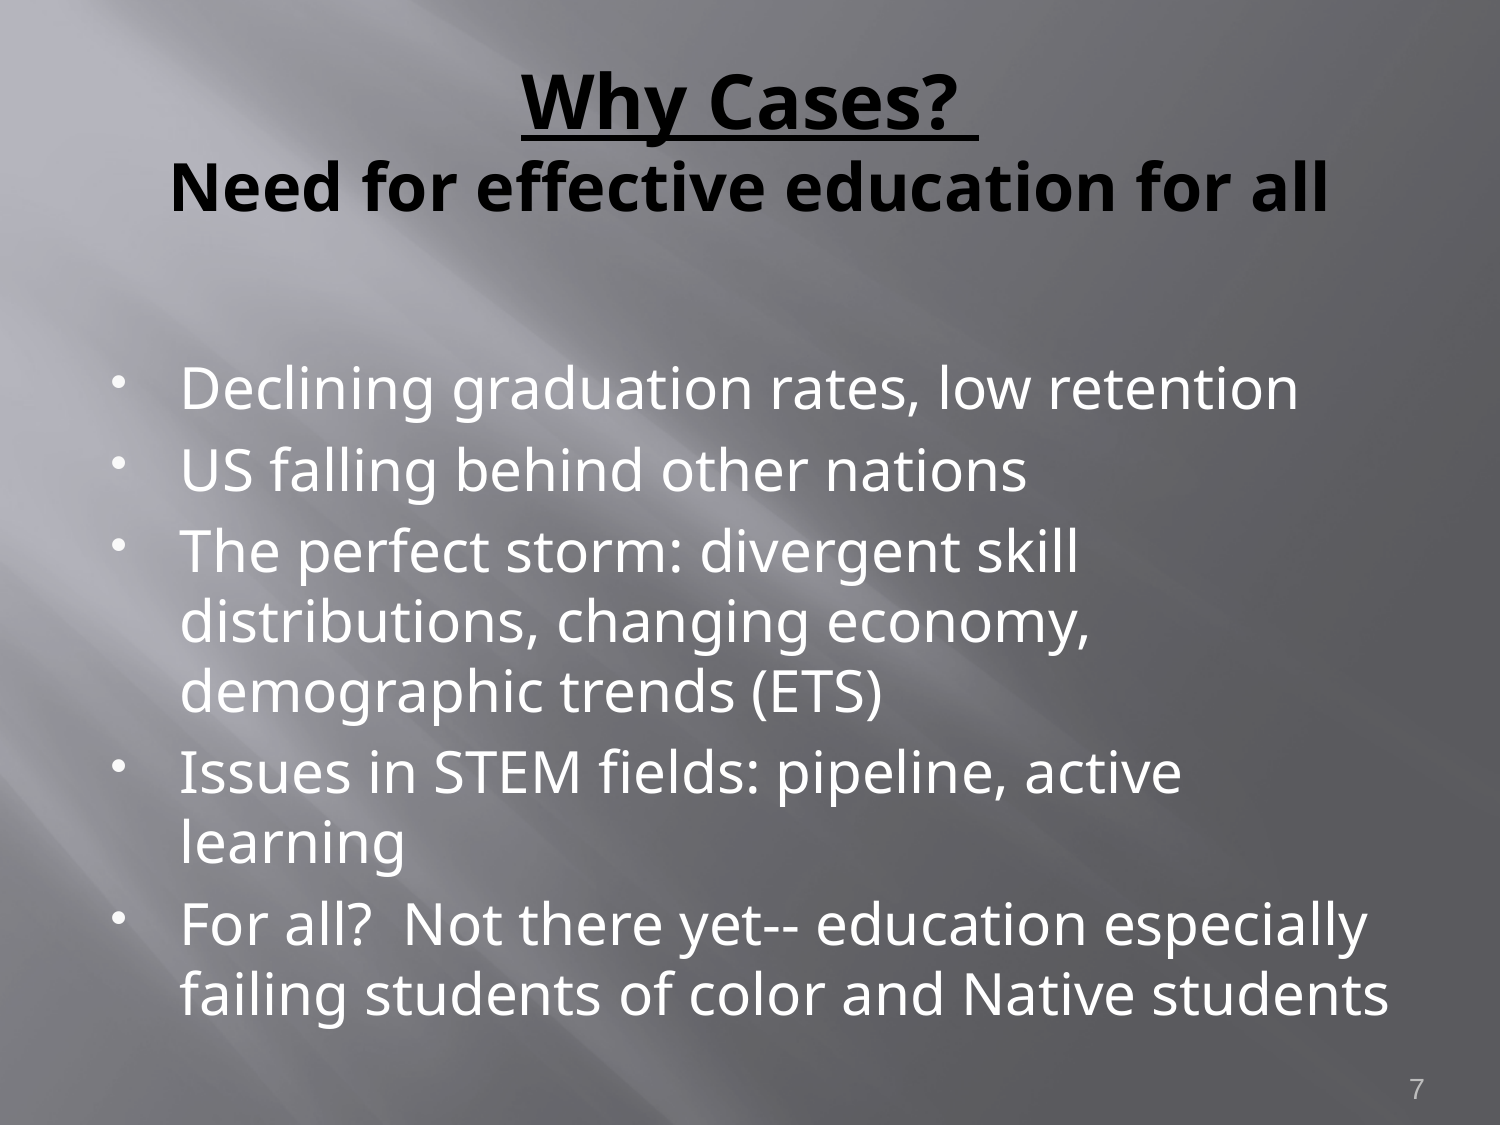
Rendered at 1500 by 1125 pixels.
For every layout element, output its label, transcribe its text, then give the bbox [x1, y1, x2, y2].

list Declining graduation rates, low retention US falling behind other nations The perfect storm: divergent skill distributions, changing economy, demographic trends (ETS) Issues in STEM fields: pipeline, active learning For all? Not there yet-- education especially failing students of color and Native students [75, 262, 1425, 1035]
title Why Cases? Need for effective education for all [75, 45, 1425, 233]
slide_number 7 [1299, 1052, 1425, 1113]
